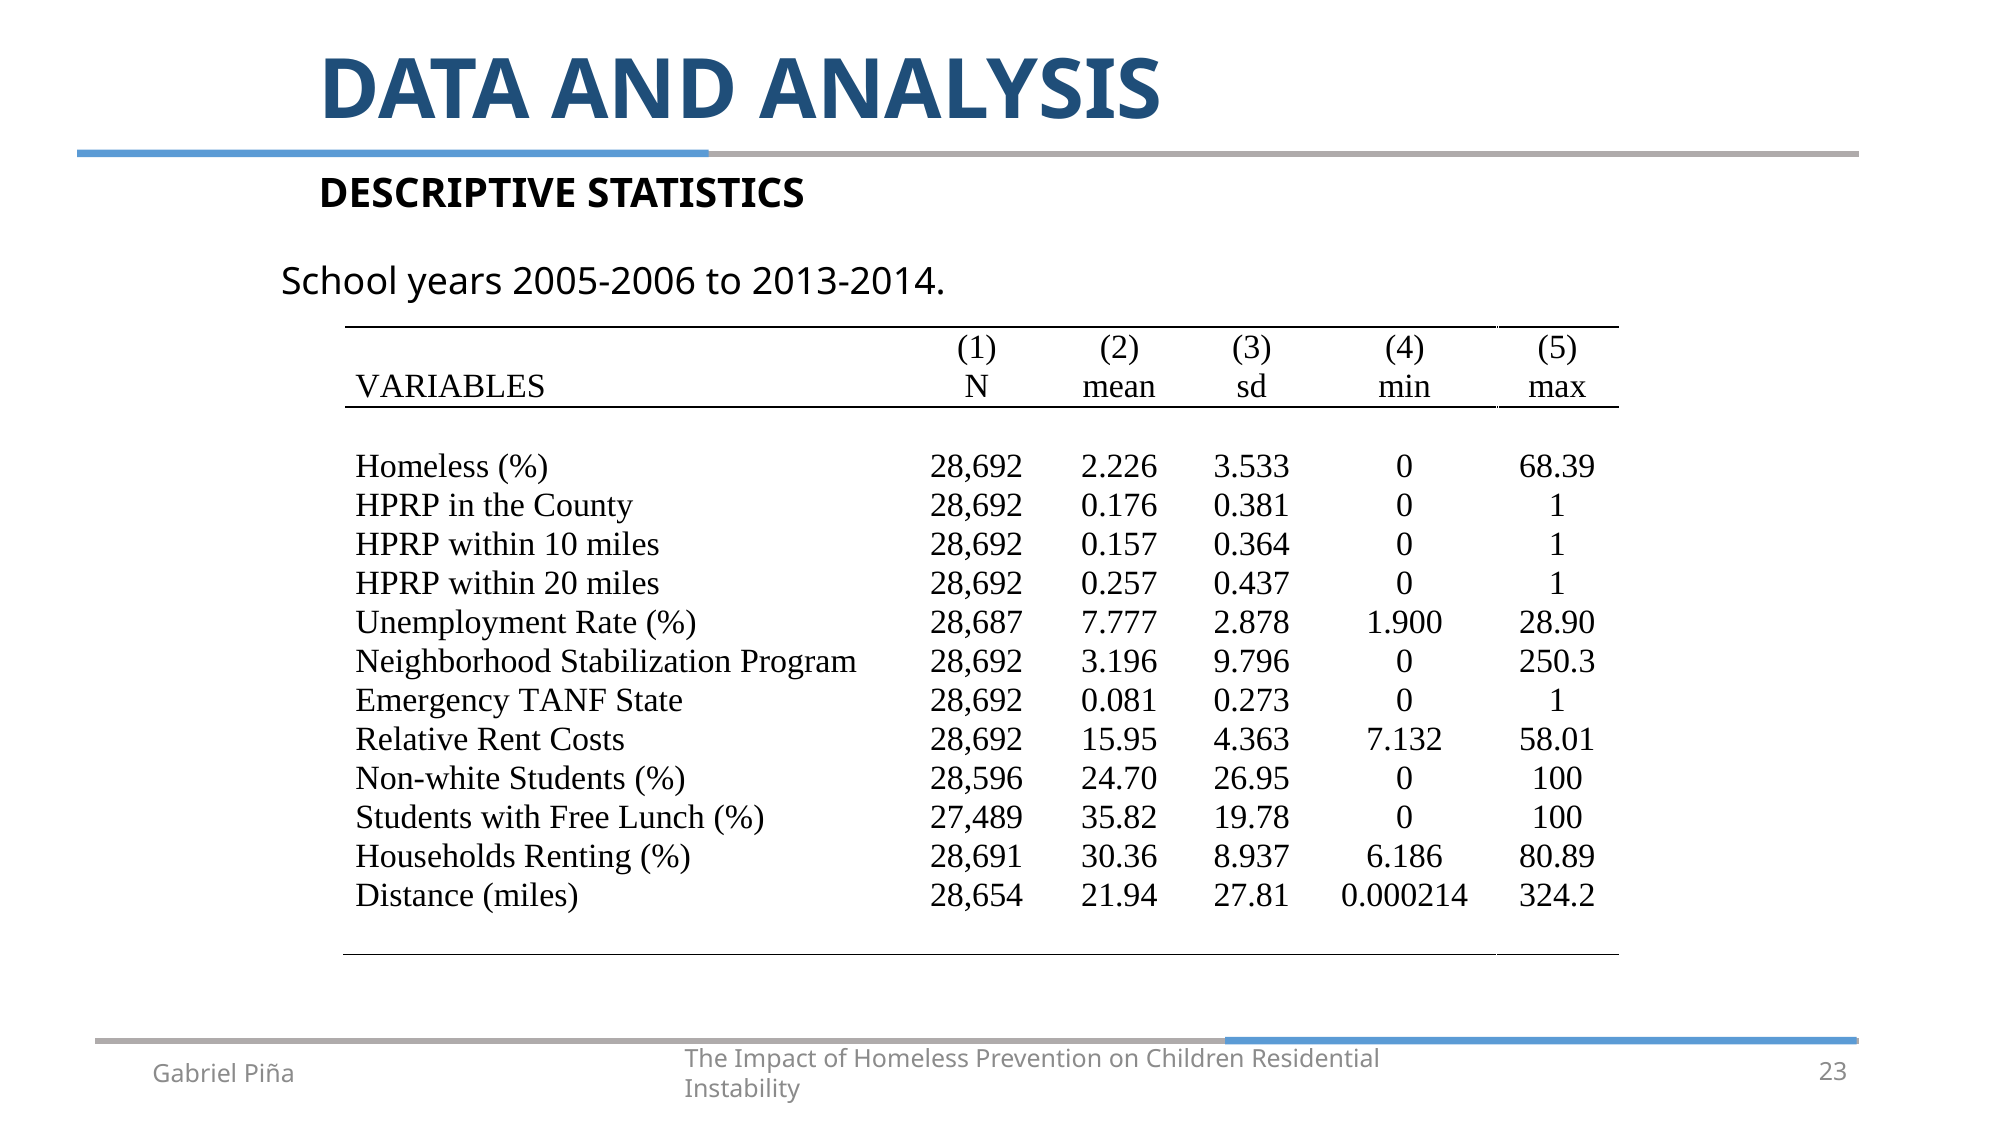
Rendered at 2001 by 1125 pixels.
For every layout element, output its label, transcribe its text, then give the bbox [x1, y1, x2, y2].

slide_number 23 [1449, 1042, 1863, 1103]
title DATA AND ANALYSIS [303, 35, 1700, 149]
footer The Impact of Homeless Prevention on Children Residential Instability [669, 1042, 1449, 1103]
picture [319, 325, 1644, 1029]
text_box DESCRIPTIVE STATISTICS [303, 164, 1598, 225]
slide_number Gabriel Piña [137, 1042, 588, 1103]
text_box School years 2005-2006 to 2013-2014. [266, 250, 961, 310]
